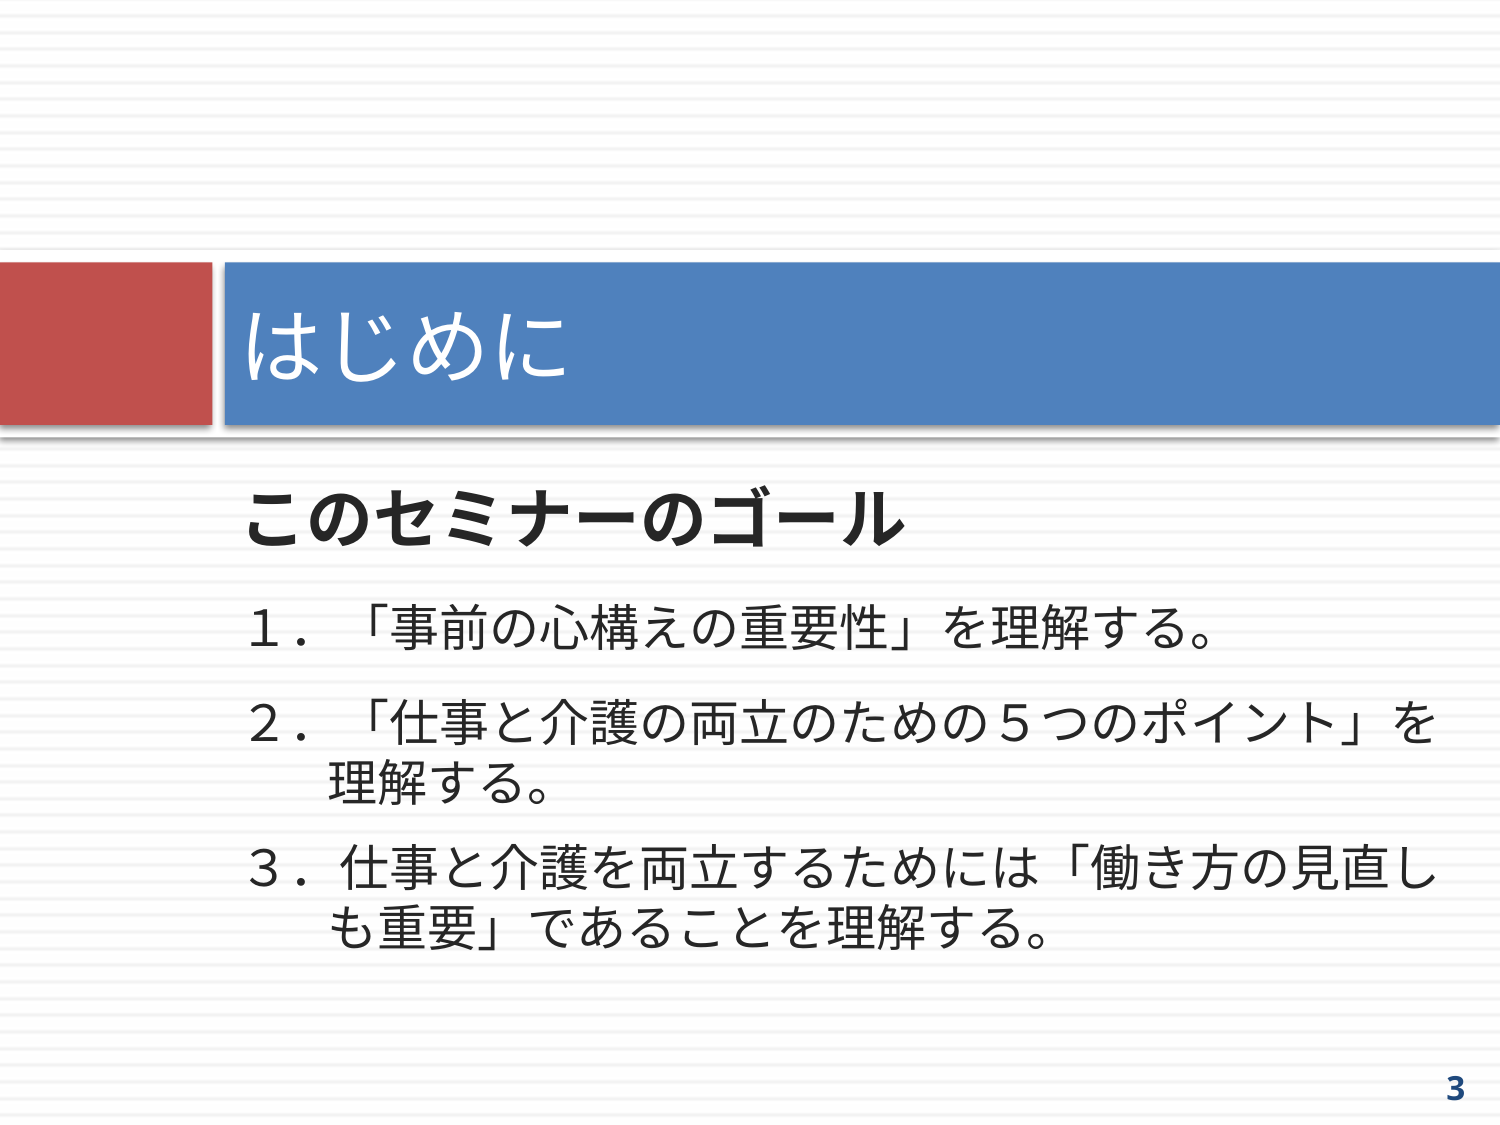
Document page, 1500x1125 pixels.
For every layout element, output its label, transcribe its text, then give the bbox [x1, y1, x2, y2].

title はじめに [225, 262, 1500, 425]
list このセミナーのゴール １．「事前の心構えの重要性」を理解する。 ２．「仕事と介護の両立のための５つのポイント」を理解する。 ３．仕事と介護を両立するためには「働き方の見直しも重要」であることを理解する。 [225, 469, 1500, 1122]
slide_number 3 [1411, 1054, 1500, 1125]
